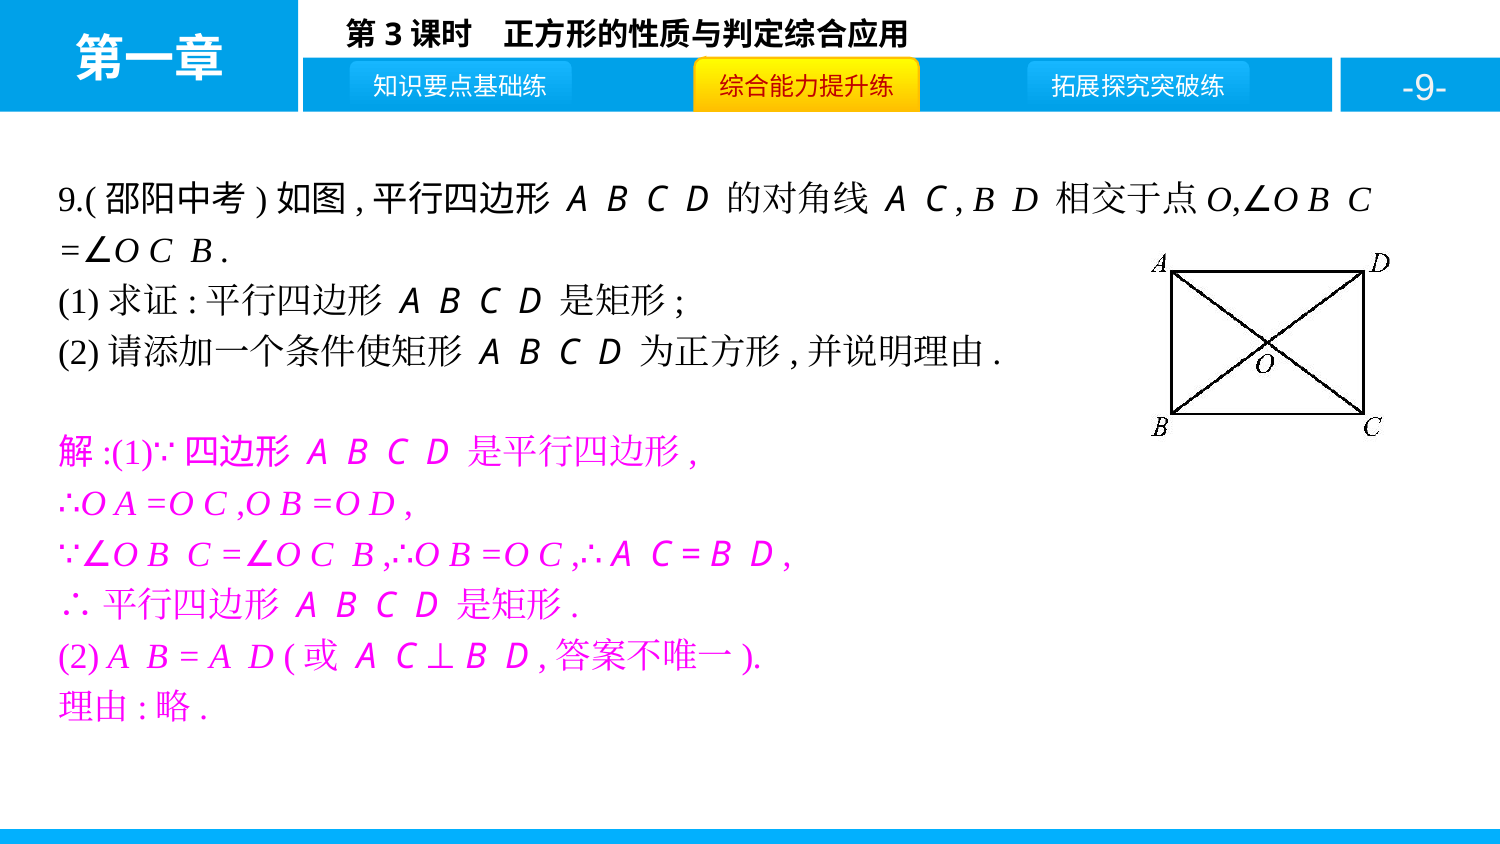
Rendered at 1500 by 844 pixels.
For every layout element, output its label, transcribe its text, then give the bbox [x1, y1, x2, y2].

text_box 解:(1)∵四边形 A B C D 是平行四边形, ∴O A =O C ,O B =O D , ∵∠O B C =∠O C B ,∴O B =O C ,∴ A C = B D , ∴平行四边形 A B C D 是矩形. (2) A B = A D (或 A C ⊥ B D ,答案不唯一). 理由:略. [46, 414, 1454, 732]
text_box 9.(邵阳中考)如图,平行四边形 A B C D 的对角线 A C , B D 相交于点O,∠O B C =∠O C B . (1)求证:平行四边形 A B C D 是矩形; (2)请添加一个条件使矩形 A B C D 为正方形,并说明理由. [46, 161, 1454, 377]
picture [1151, 243, 1390, 444]
